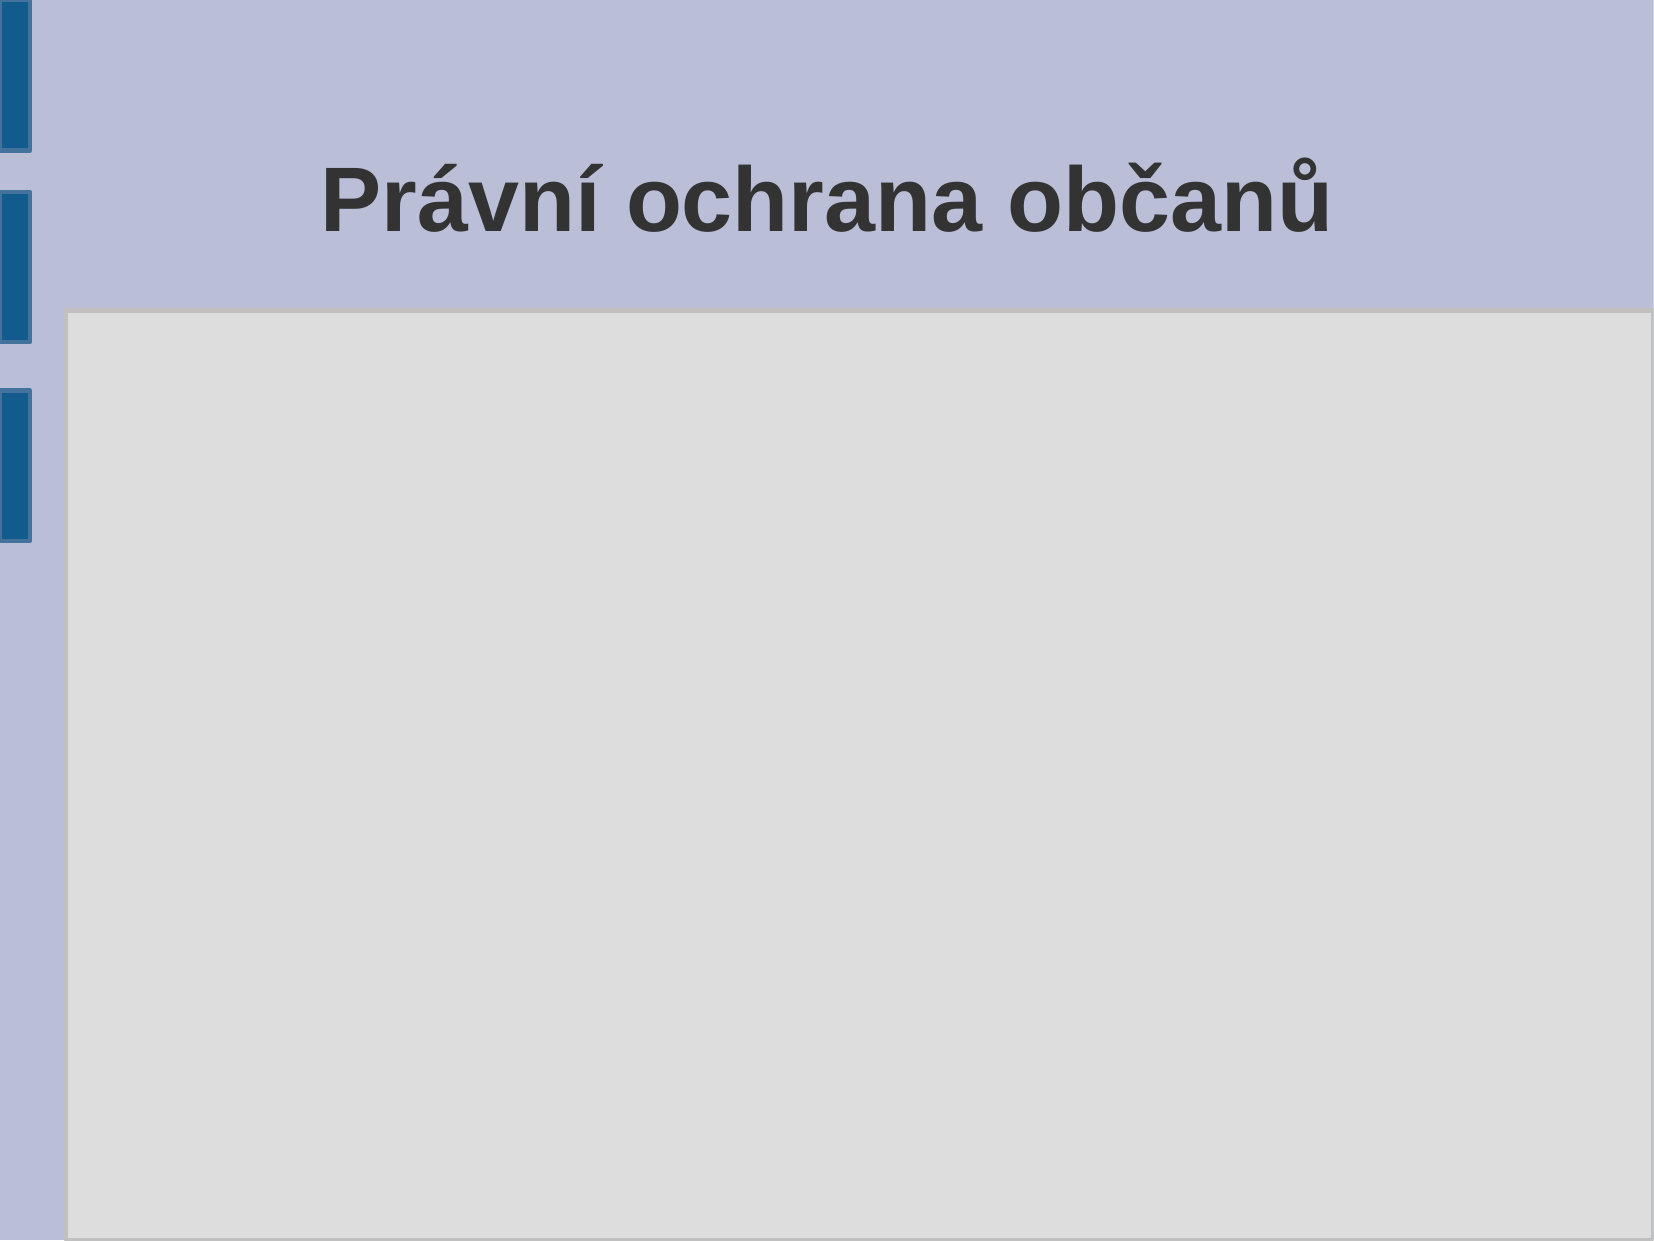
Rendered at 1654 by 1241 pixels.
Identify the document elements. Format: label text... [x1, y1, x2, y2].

title Právní ochrana občanů [121, 98, 1534, 291]
